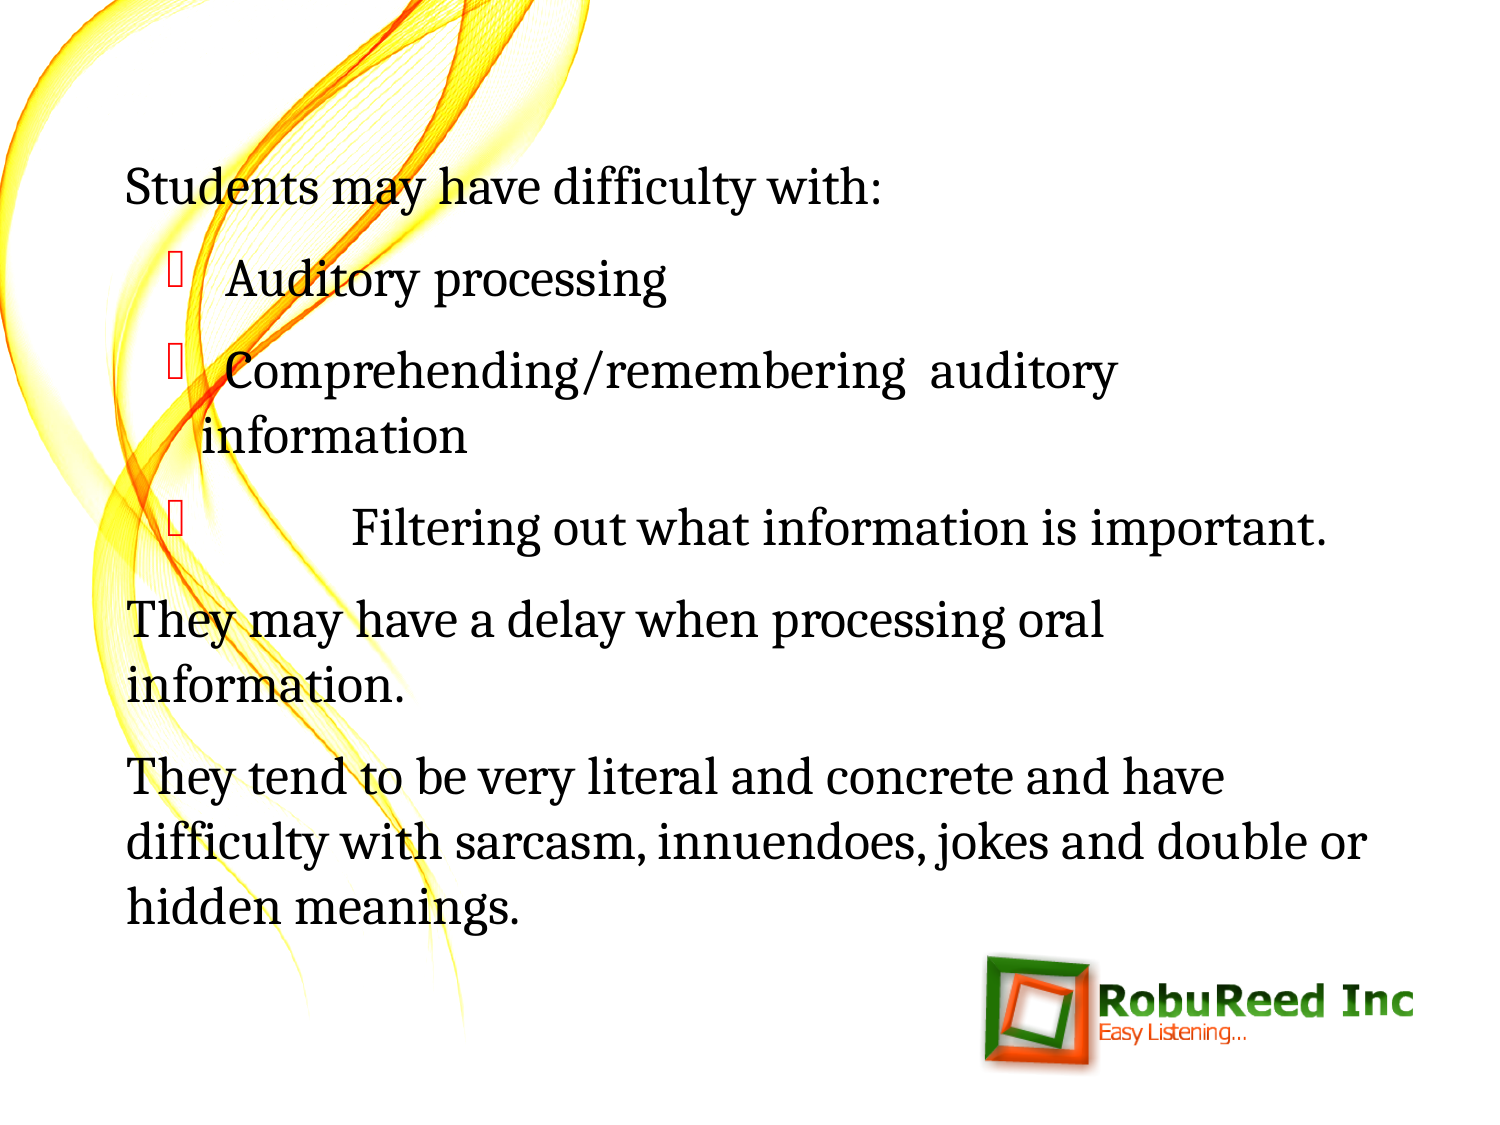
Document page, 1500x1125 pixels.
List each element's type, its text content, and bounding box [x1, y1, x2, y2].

text_box Students may have difficulty with: Auditory processing Comprehending/remembering auditory information Filtering out what information is important. They may have a delay when processing oral information. They tend to be very literal and concrete and have difficulty with sarcasm, innuendoes, jokes and double or hidden meanings. [112, 142, 1400, 943]
picture [903, 894, 1500, 1118]
